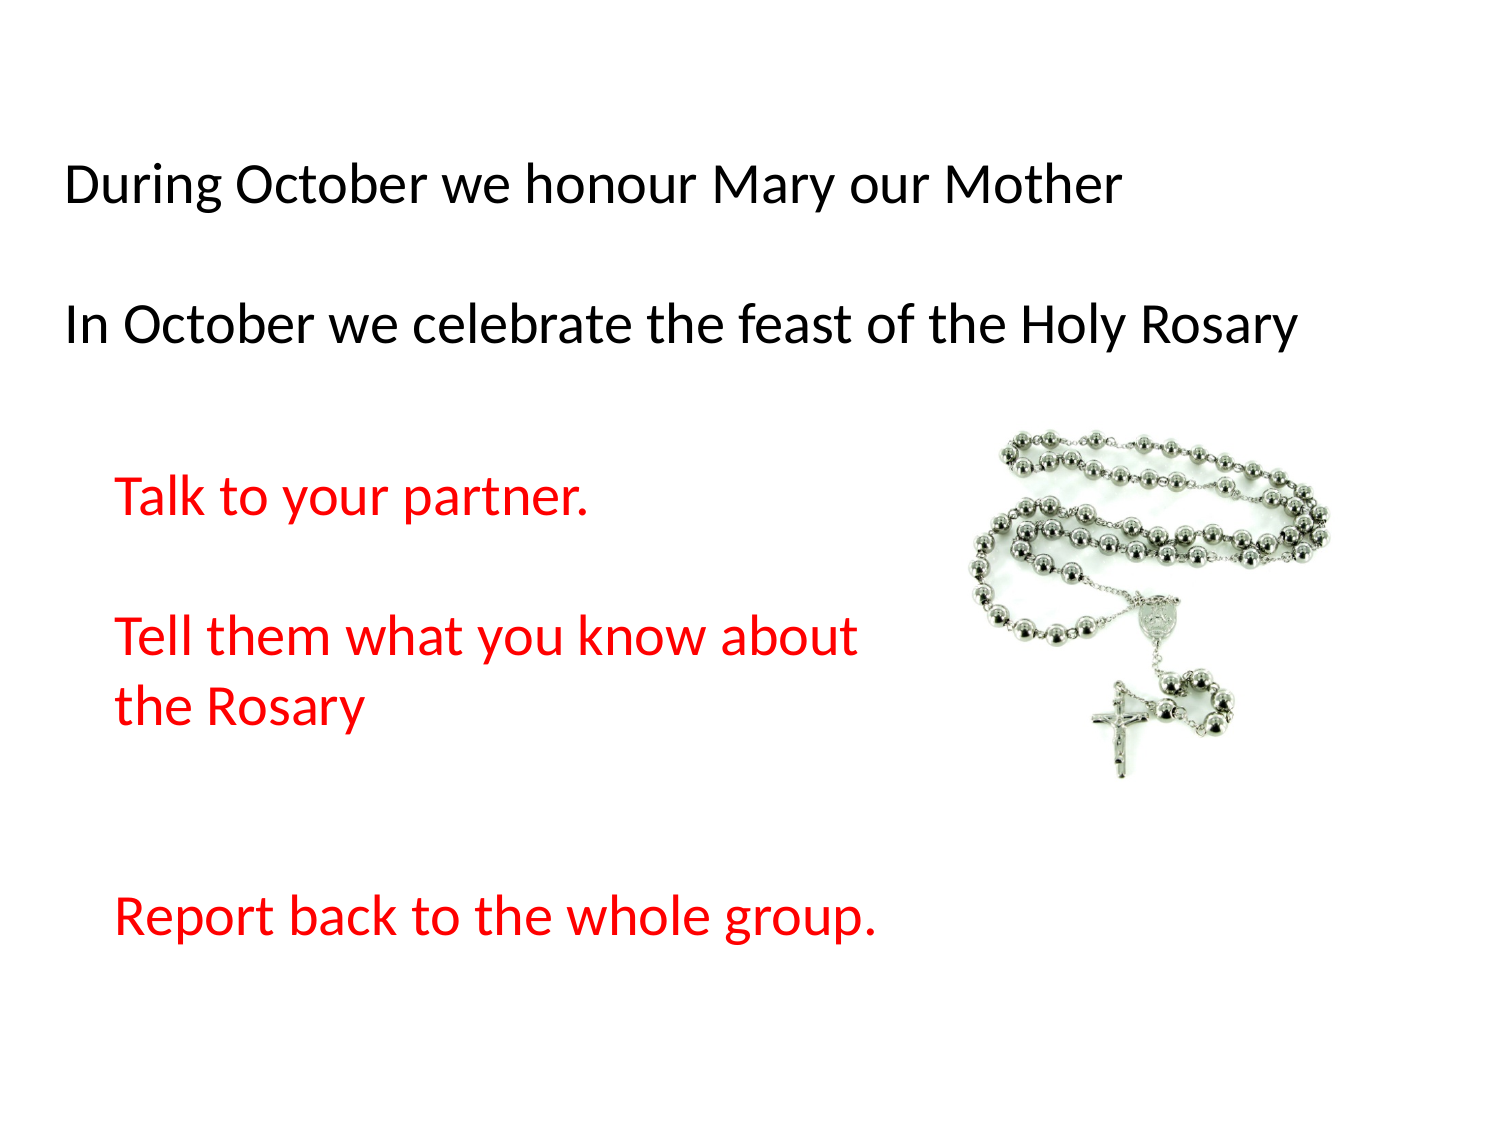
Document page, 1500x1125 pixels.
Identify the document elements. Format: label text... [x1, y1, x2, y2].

picture [949, 399, 1351, 801]
text_box During October we honour Mary our Mother In October we celebrate the feast of the Holy Rosary [50, 137, 1425, 363]
text_box Talk to your partner. Tell them what you know about the Rosary Report back to the whole group. [99, 450, 900, 955]
